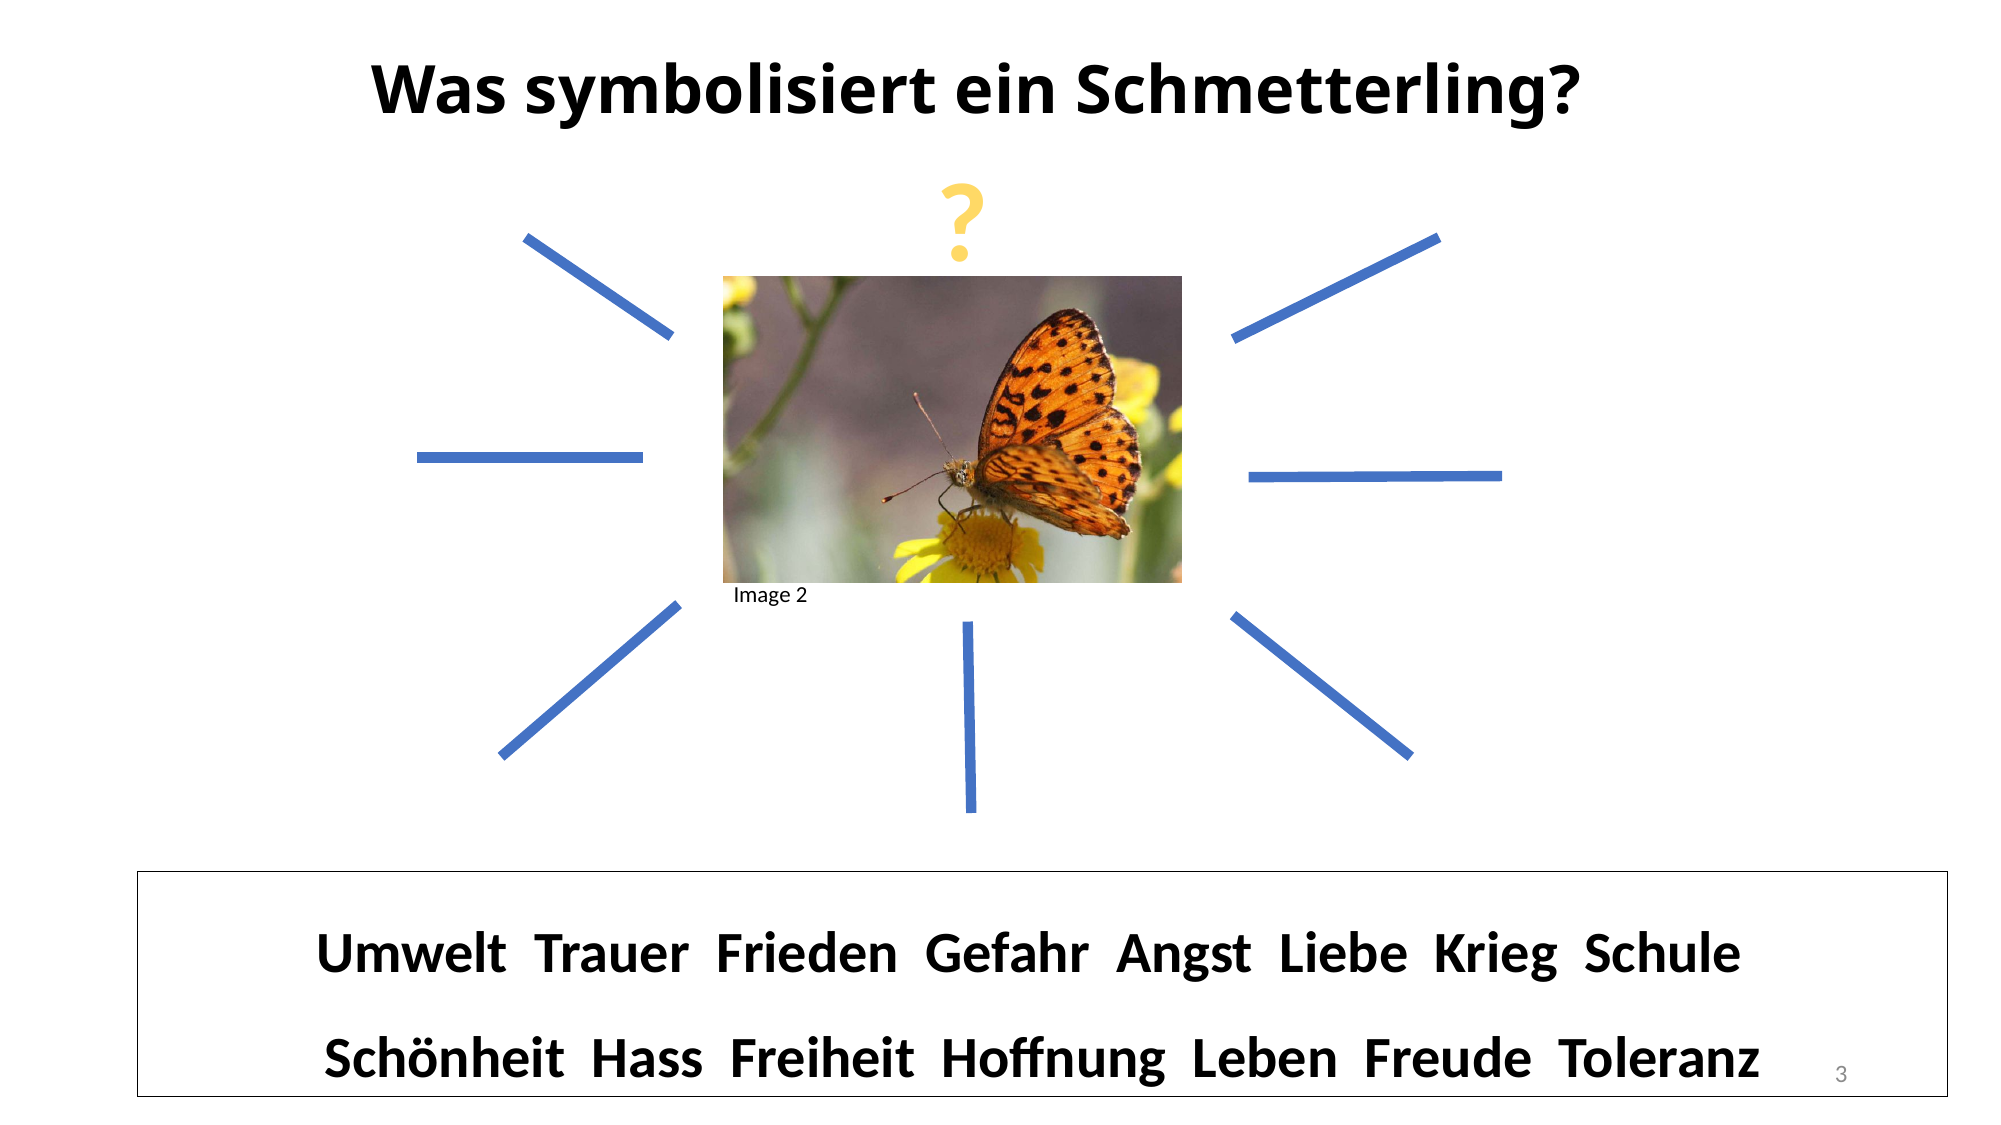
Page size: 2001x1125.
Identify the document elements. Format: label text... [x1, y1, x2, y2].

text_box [1233, 237, 1440, 340]
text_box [1233, 615, 1411, 757]
title Was symbolisiert ein Schmetterling? [137, 59, 1833, 125]
slide_number 3 [1412, 1042, 1863, 1103]
picture [723, 276, 1182, 583]
text_box ? [921, 141, 1004, 276]
text_box Image 2 [718, 572, 823, 615]
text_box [525, 237, 672, 337]
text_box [500, 604, 679, 757]
text_box Umwelt Trauer Frieden Gefahr Angst Liebe Krieg Schule Schönheit Hass Freiheit Hoffnung Leben Freude Toleranz [137, 871, 1948, 1097]
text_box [967, 621, 972, 813]
